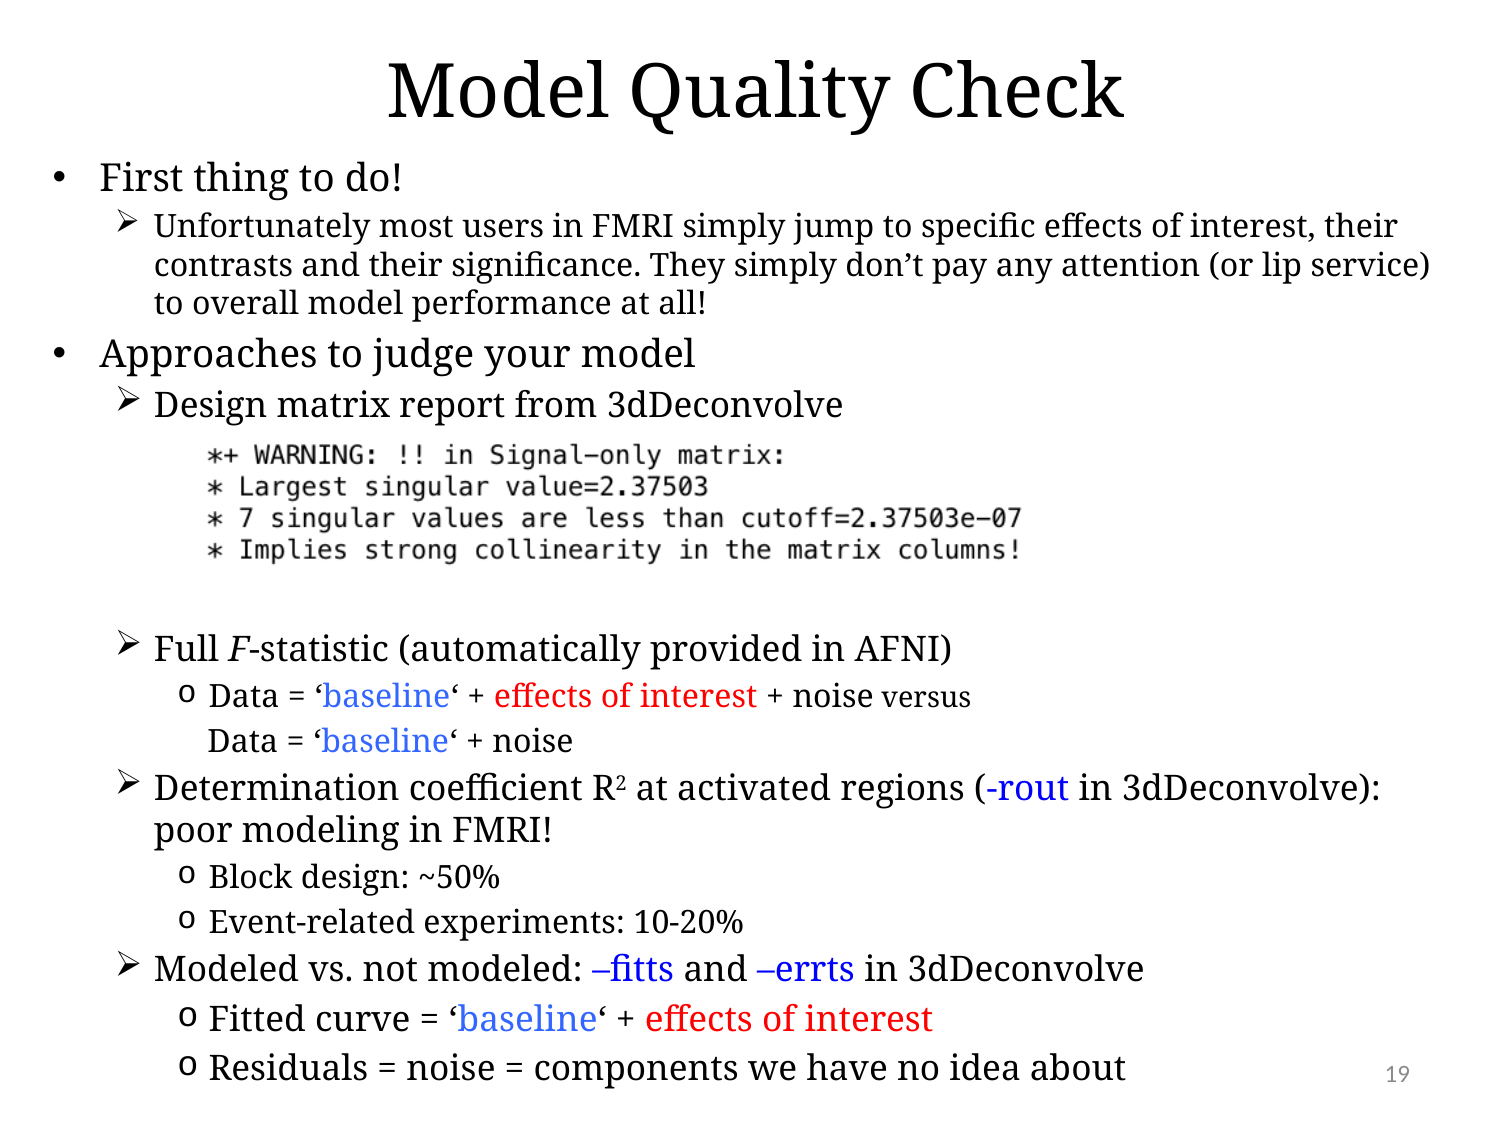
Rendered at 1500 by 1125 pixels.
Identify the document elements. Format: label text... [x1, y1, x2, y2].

list First thing to do! Unfortunately most users in FMRI simply jump to specific effects of interest, their contrasts and their significance. They simply don’t pay any attention (or lip service) to overall model performance at all! Approaches to judge your model Design matrix report from 3dDeconvolve Full F-statistic (automatically provided in AFNI) Data = ‘baseline‘ + effects of interest + noise versus Data = ‘baseline‘ + noise Determination coefficient R2 at activated regions (-rout in 3dDeconvolve): poor modeling in FMRI! Block design: ~50% Event-related experiments: 10-20% Modeled vs. not modeled: –fitts and –errts in 3dDeconvolve Fitted curve = ‘baseline‘ + effects of interest Residuals = noise = components we have no idea about [37, 145, 1463, 1101]
picture [205, 443, 1024, 568]
slide_number 19 [1074, 1042, 1425, 1103]
title Model Quality Check [12, 24, 1500, 150]
